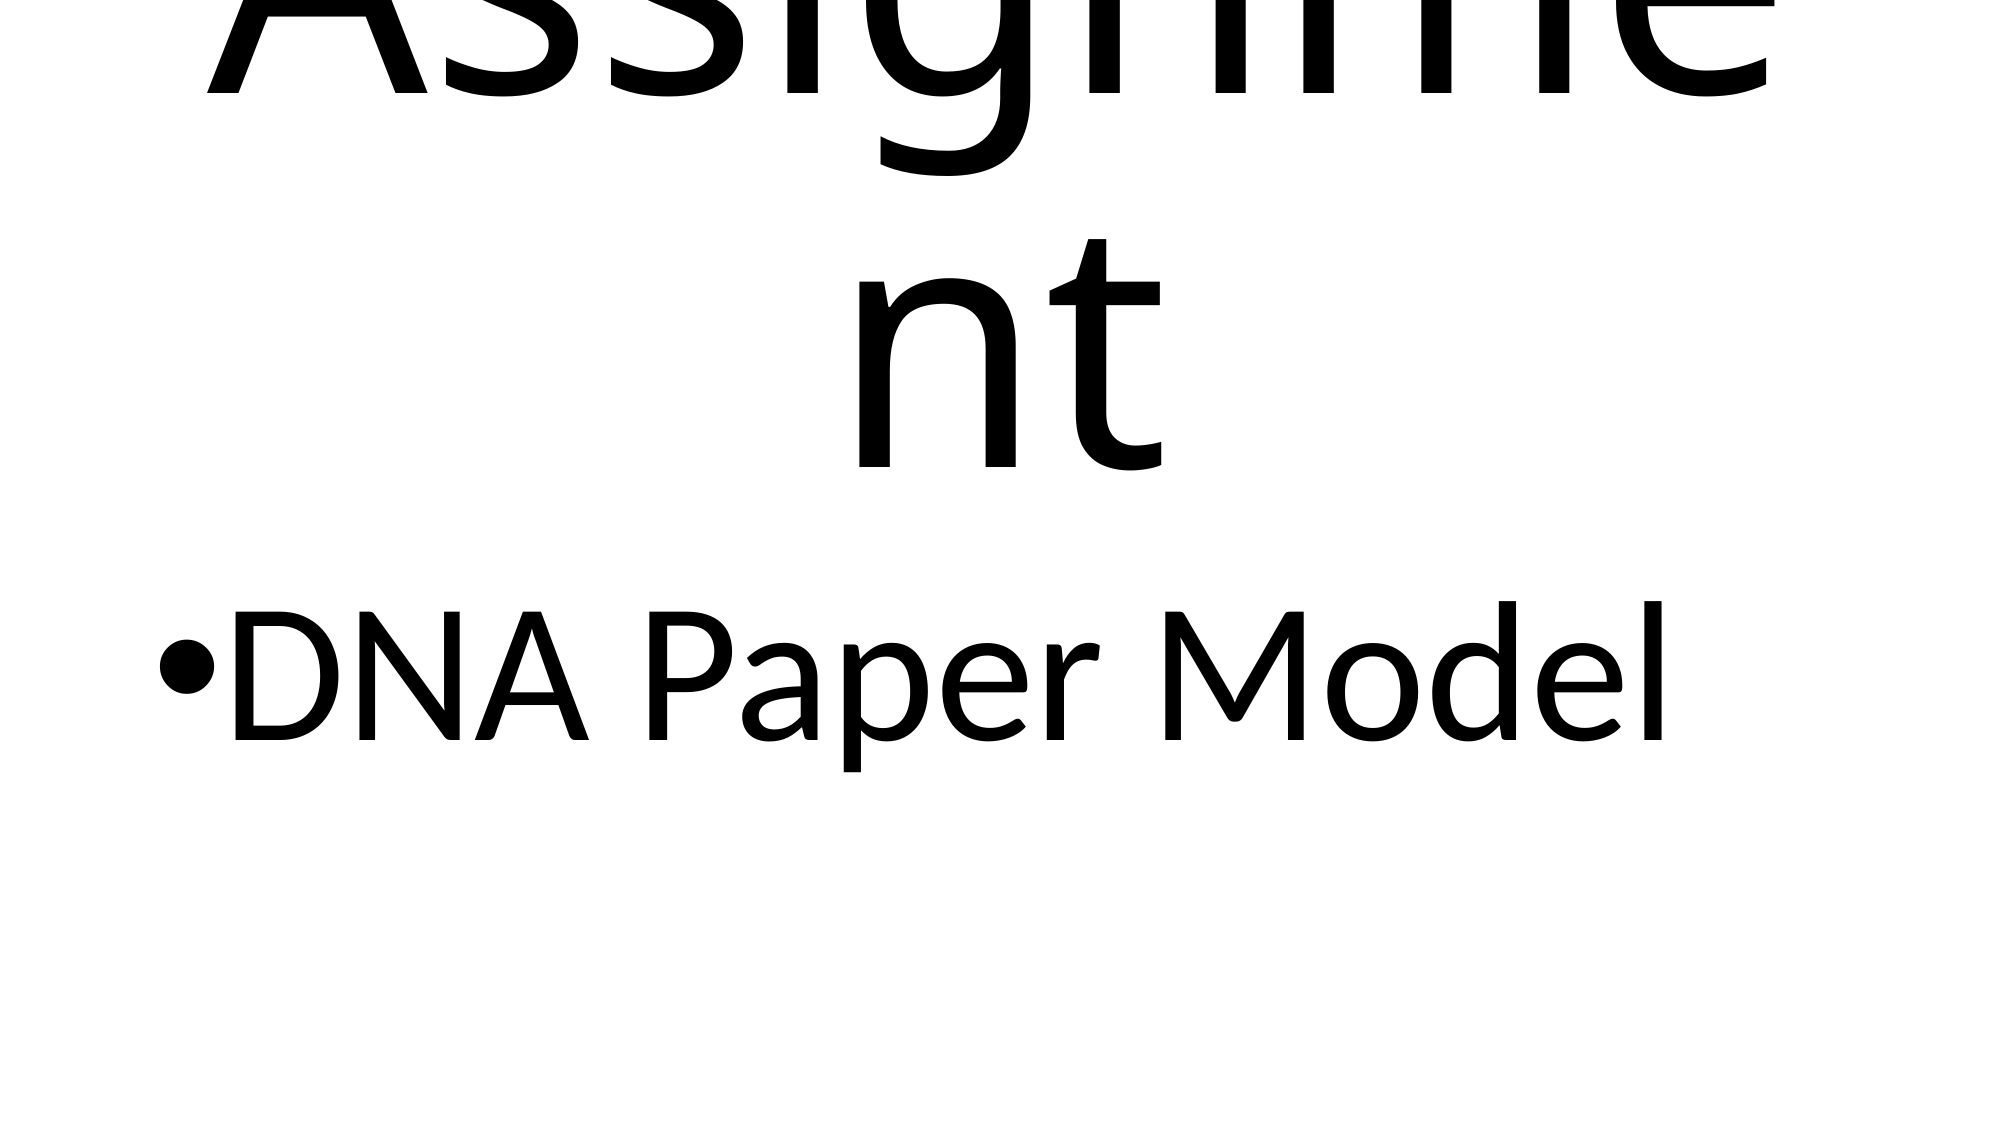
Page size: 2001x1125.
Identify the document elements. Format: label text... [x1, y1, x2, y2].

list DNA Paper Model [137, 299, 1863, 1014]
title Assignment [137, 59, 1863, 278]
